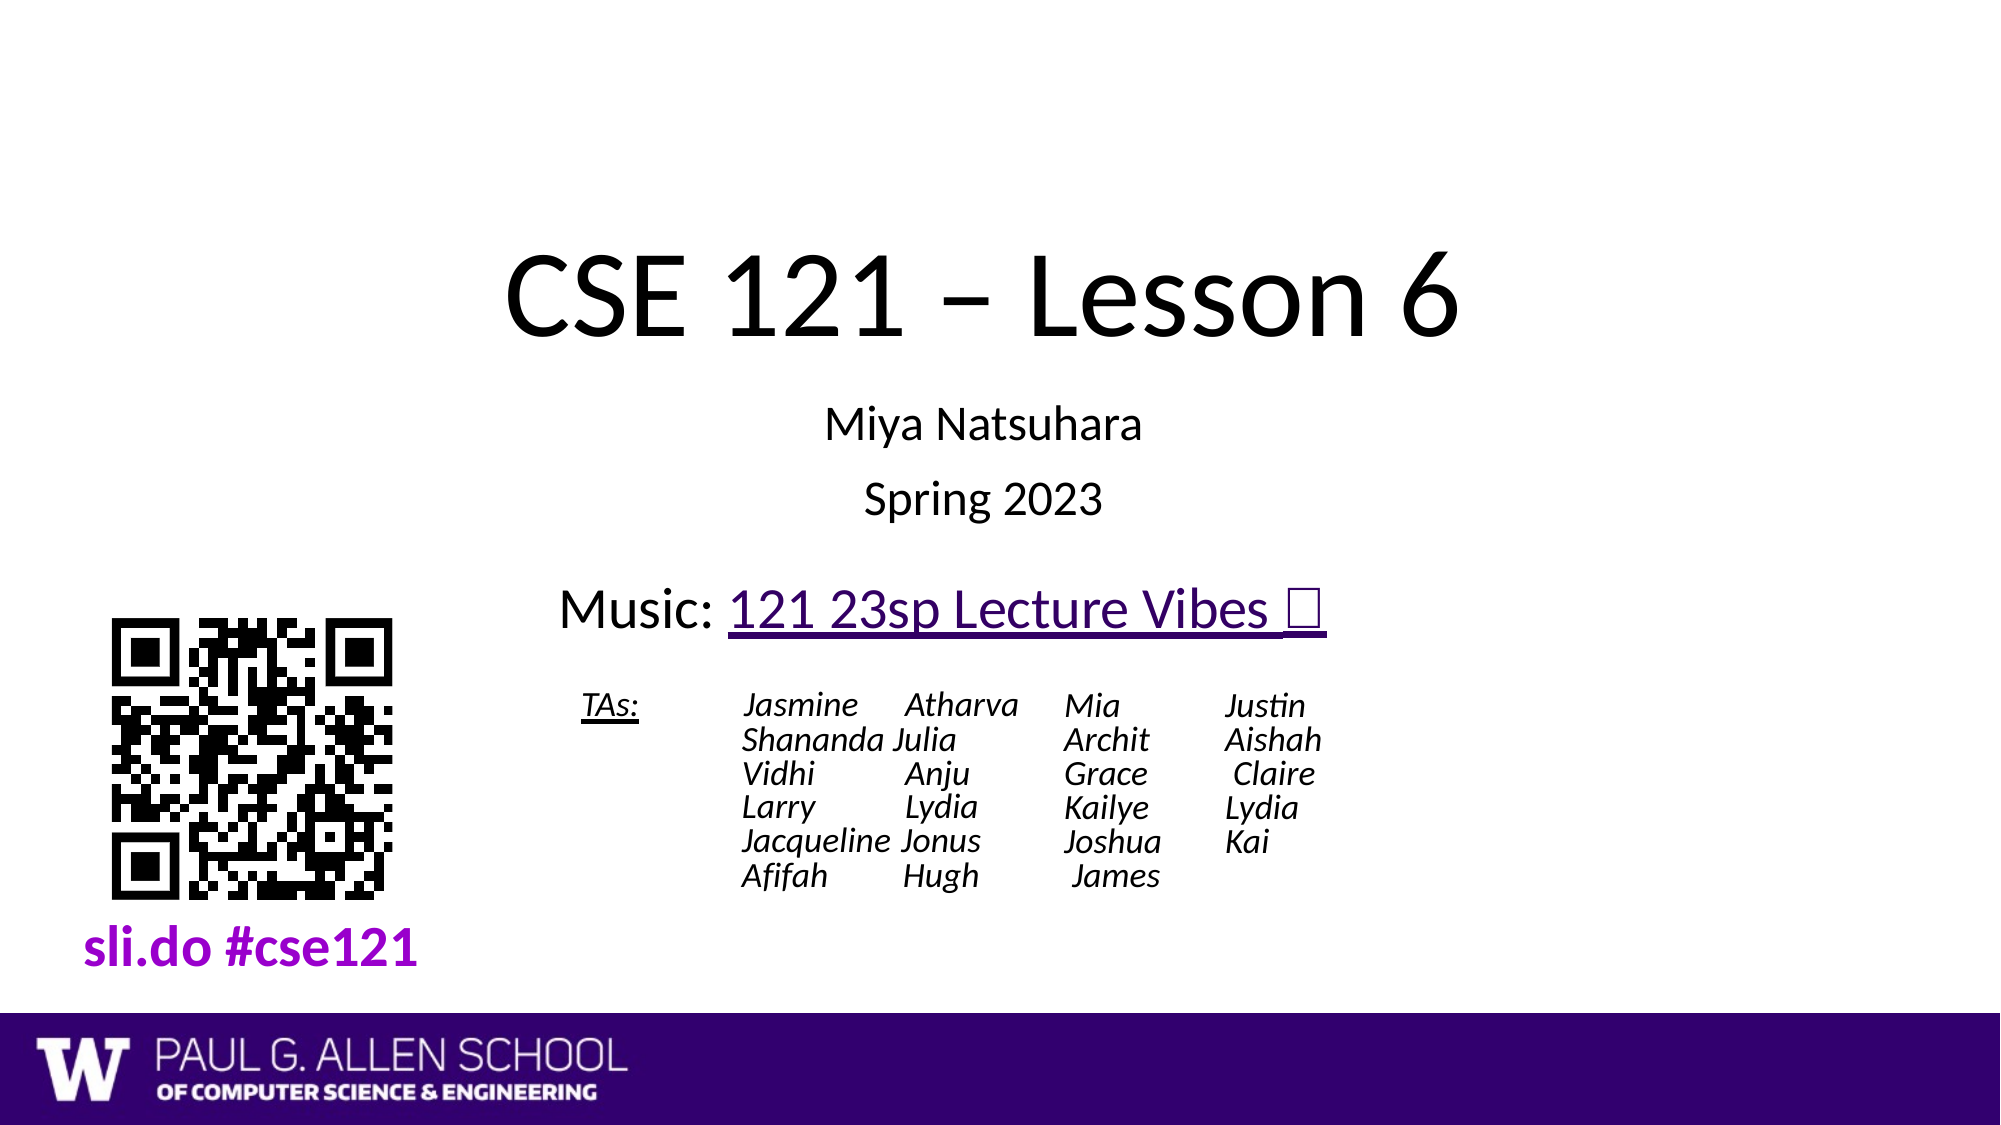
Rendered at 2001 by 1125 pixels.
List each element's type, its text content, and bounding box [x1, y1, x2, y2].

text_box Shananda Julia [739, 713, 970, 747]
text_box [111, 618, 393, 900]
text_box Miya Natsuhara Spring 2023 Music: 121 23sp Lecture Vibes 🌸 [556, 373, 1373, 640]
text_box Hugh [900, 849, 982, 895]
picture [0, 1013, 2000, 1125]
text_box Afifah [739, 861, 831, 895]
text_box TAs: Jasmine Atharva [578, 679, 1021, 724]
text_box Jacqueline Jonus [739, 815, 985, 861]
text_box Vidhi Anju [739, 747, 971, 781]
text_box sli.do #cse121 [81, 905, 424, 978]
text_box Larry Lydia [739, 781, 981, 815]
text_box Justin Aishah Claire Lydia Kai [1223, 679, 1325, 861]
title CSE 121 – Lesson 6 [502, 209, 1465, 400]
text_box Mia Archit Grace Kailye Joshua James [1062, 679, 1165, 895]
